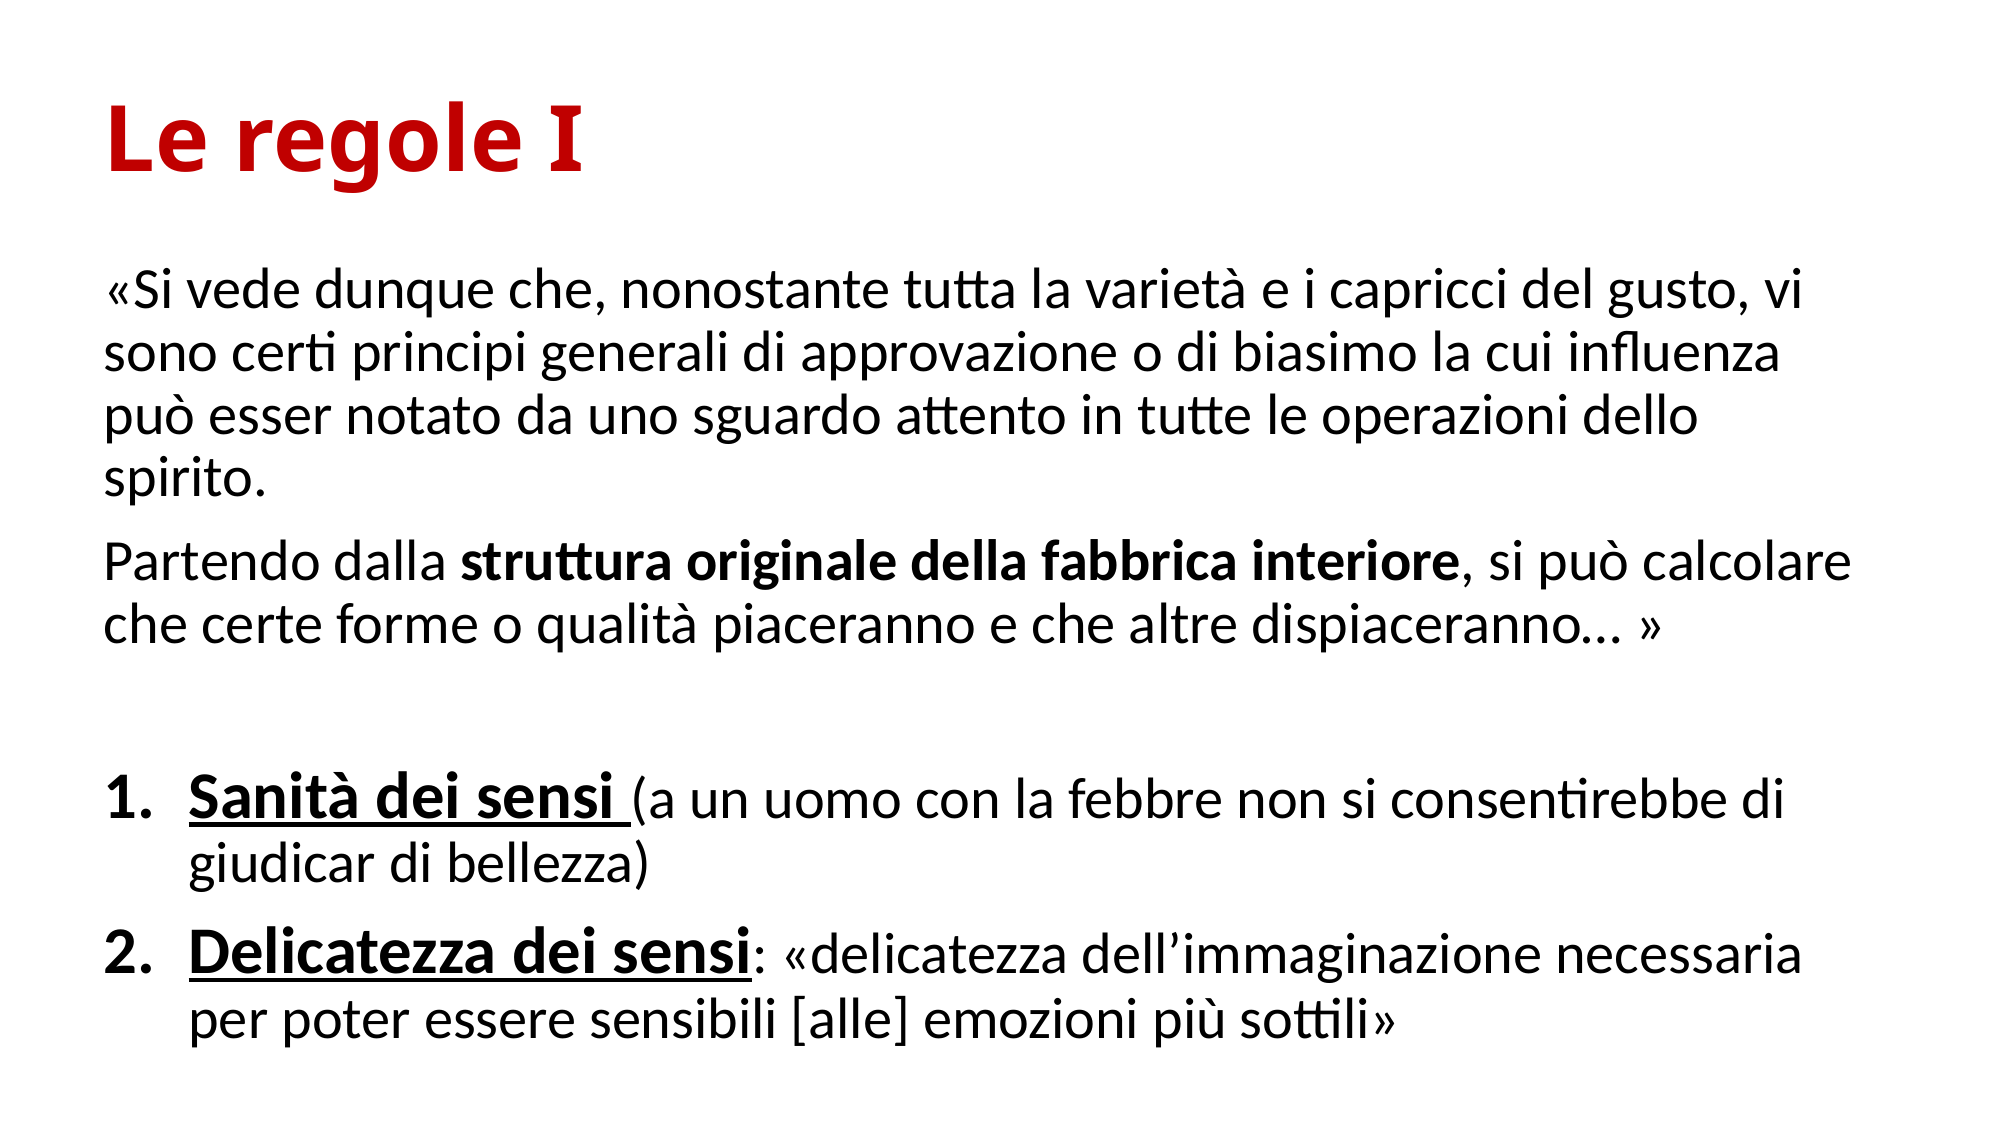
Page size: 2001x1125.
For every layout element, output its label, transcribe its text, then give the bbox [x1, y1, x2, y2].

list «Si vede dunque che, nonostante tutta la varietà e i capricci del gusto, vi sono certi principi generali di approvazione o di biasimo la cui influenza può esser notato da uno sguardo attento in tutte le operazioni dello spirito. Partendo dalla struttura originale della fabbrica interiore, si può calcolare che certe forme o qualità piaceranno e che altre dispiaceranno… » Sanità dei sensi (a un uomo con la febbre non si consentirebbe di giudicar di bellezza) Delicatezza dei sensi: «delicatezza dell’immaginazione necessaria per poter essere sensibili [alle] emozioni più sottili» [89, 250, 1891, 1069]
title Le regole I [89, 33, 1870, 250]
